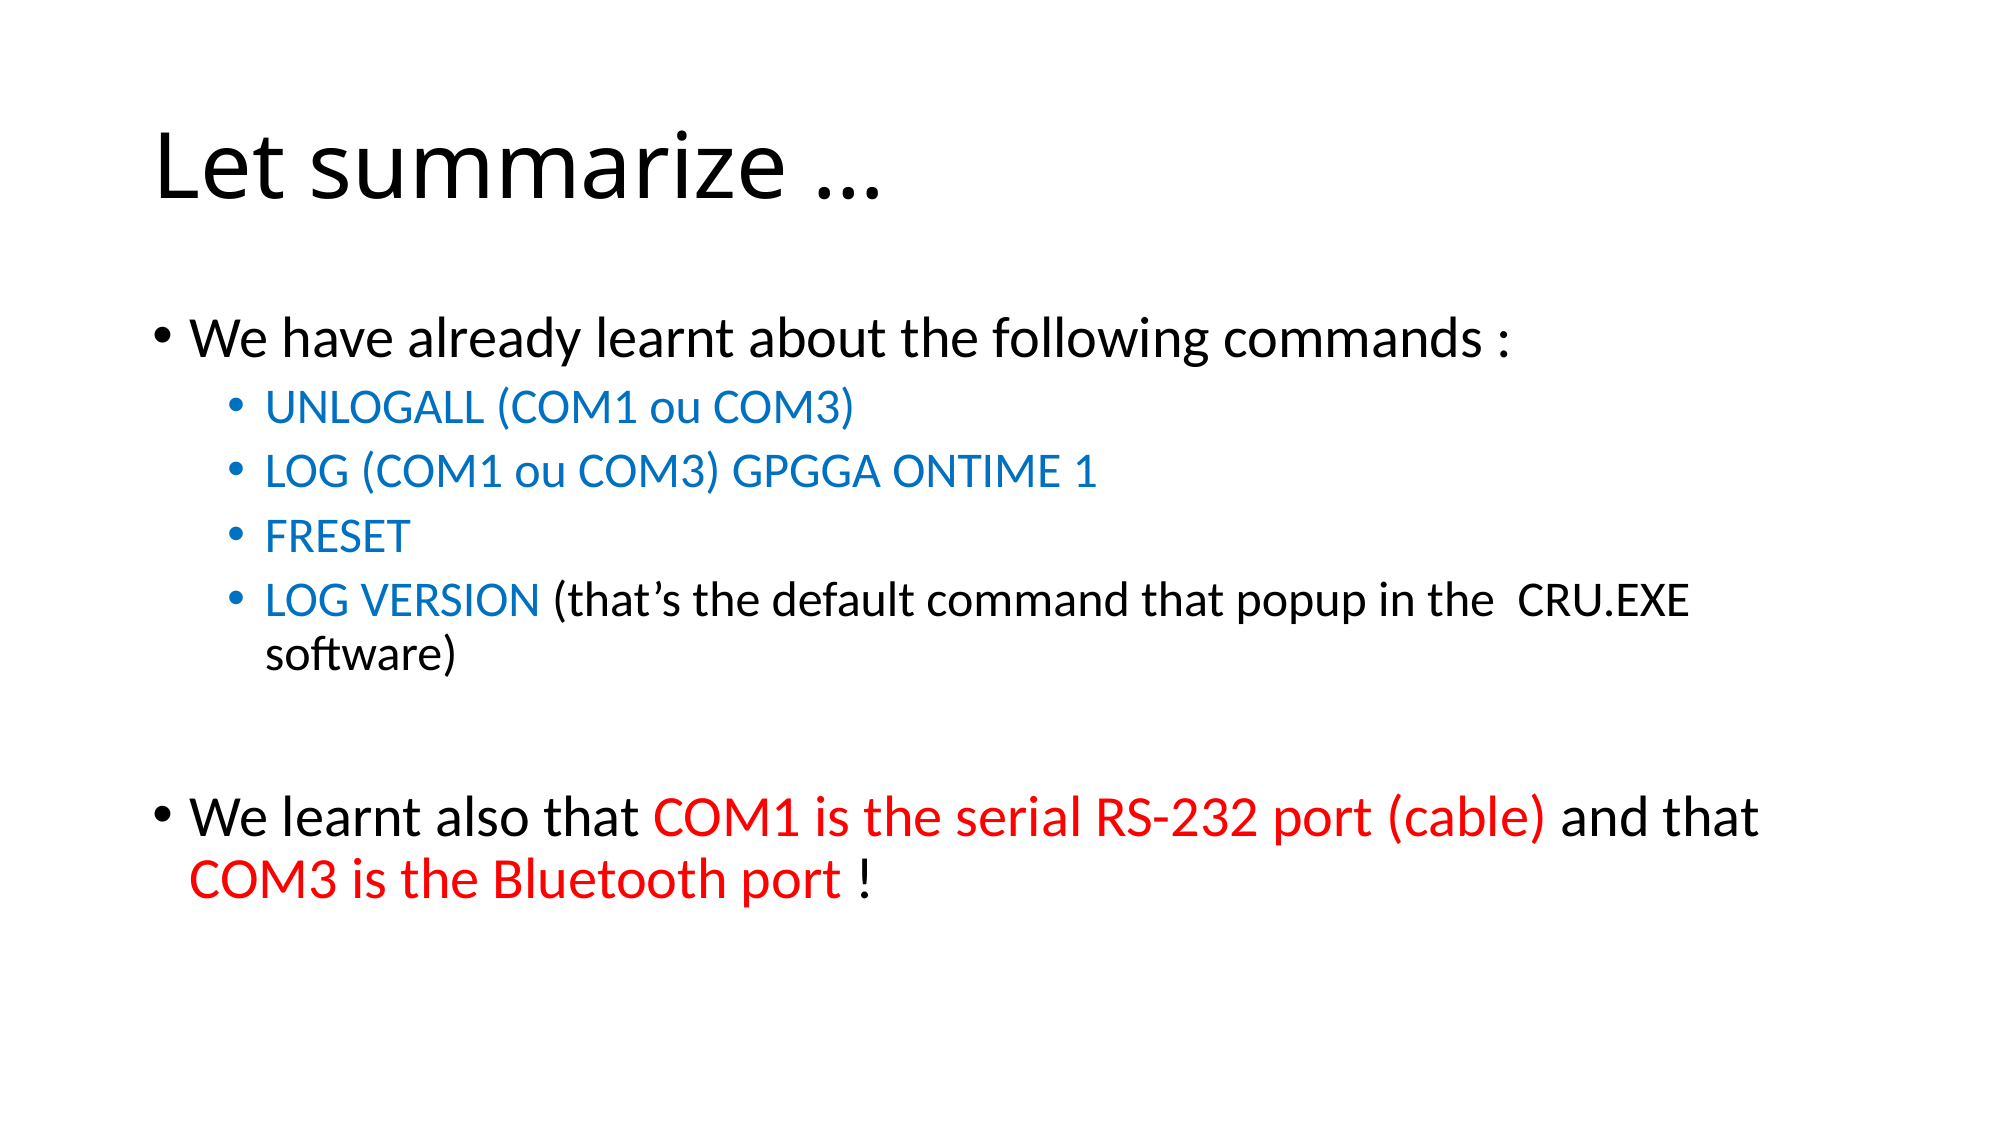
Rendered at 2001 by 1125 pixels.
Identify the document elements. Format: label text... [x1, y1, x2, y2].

list We have already learnt about the following commands : UNLOGALL (COM1 ou COM3) LOG (COM1 ou COM3) GPGGA ONTIME 1 FRESET LOG VERSION (that’s the default command that popup in the CRU.EXE software) We learnt also that COM1 is the serial RS-232 port (cable) and that COM3 is the Bluetooth port ! [137, 299, 1863, 1014]
title Let summarize … [137, 59, 1863, 278]
